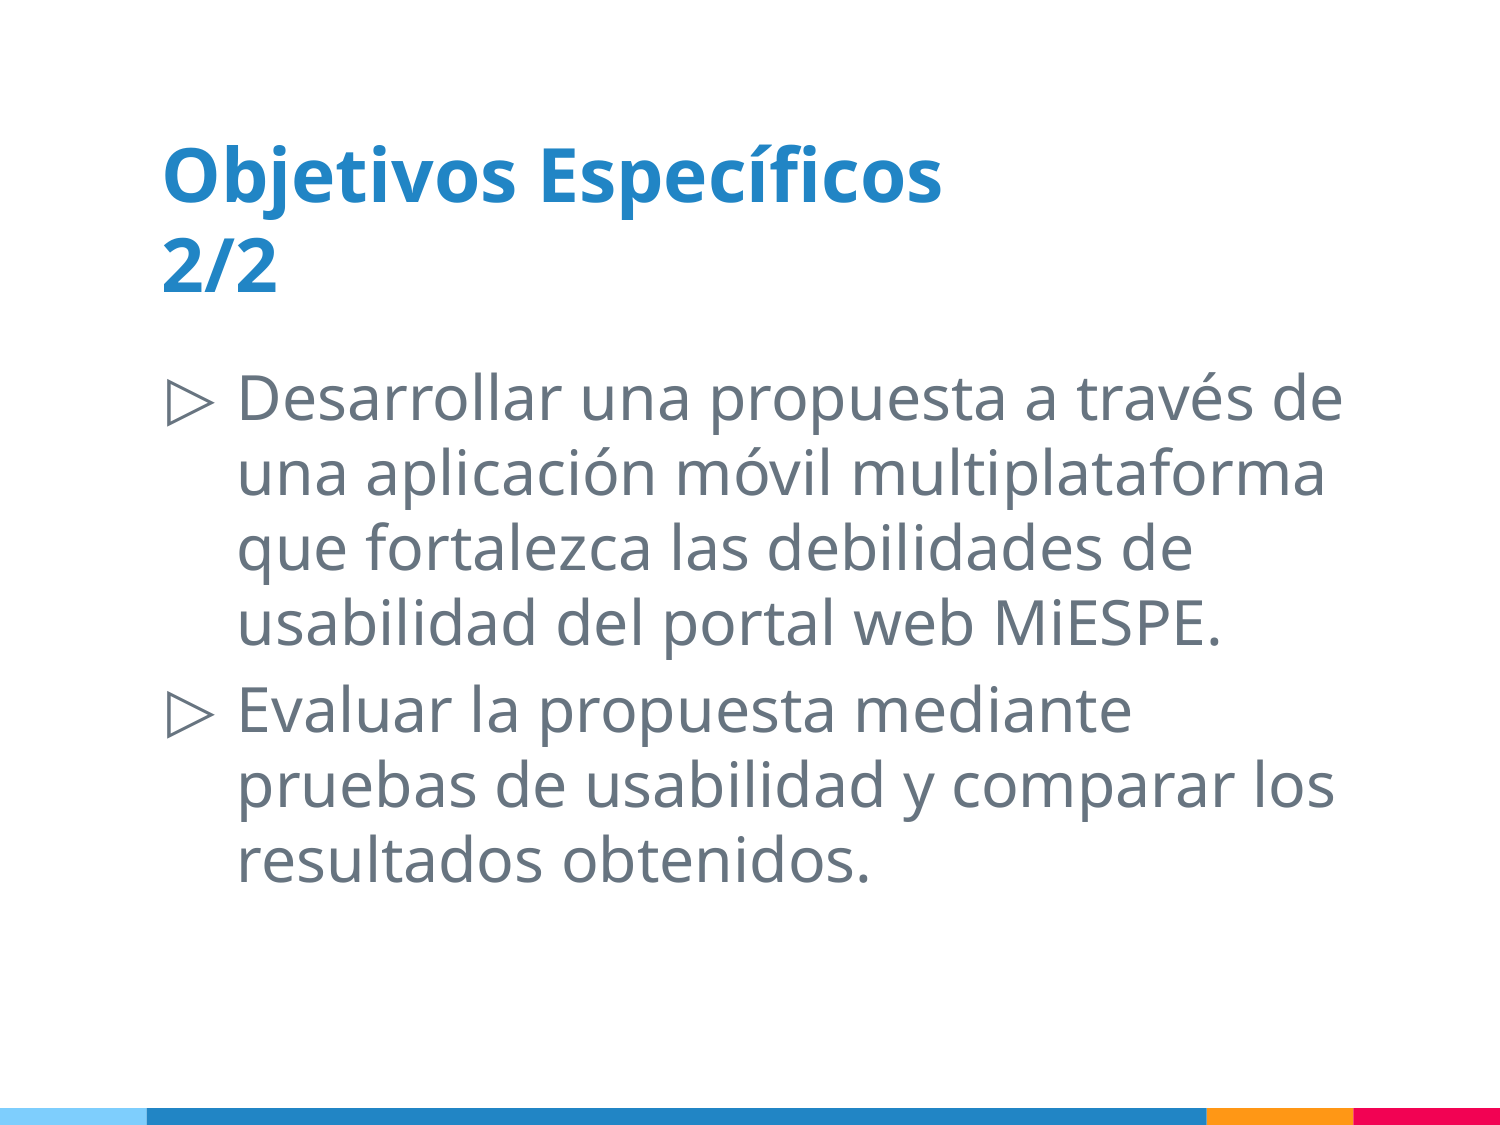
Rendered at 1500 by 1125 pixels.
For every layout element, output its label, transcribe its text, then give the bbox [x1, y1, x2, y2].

subtitle Objetivos Específicos 2/2 [146, 112, 1059, 285]
text_box Desarrollar una propuesta a través de una aplicación móvil multiplataforma que fortalezca las debilidades de usabilidad del portal web MiESPE. Evaluar la propuesta mediante pruebas de usabilidad y comparar los resultados obtenidos. [146, 317, 1407, 1023]
